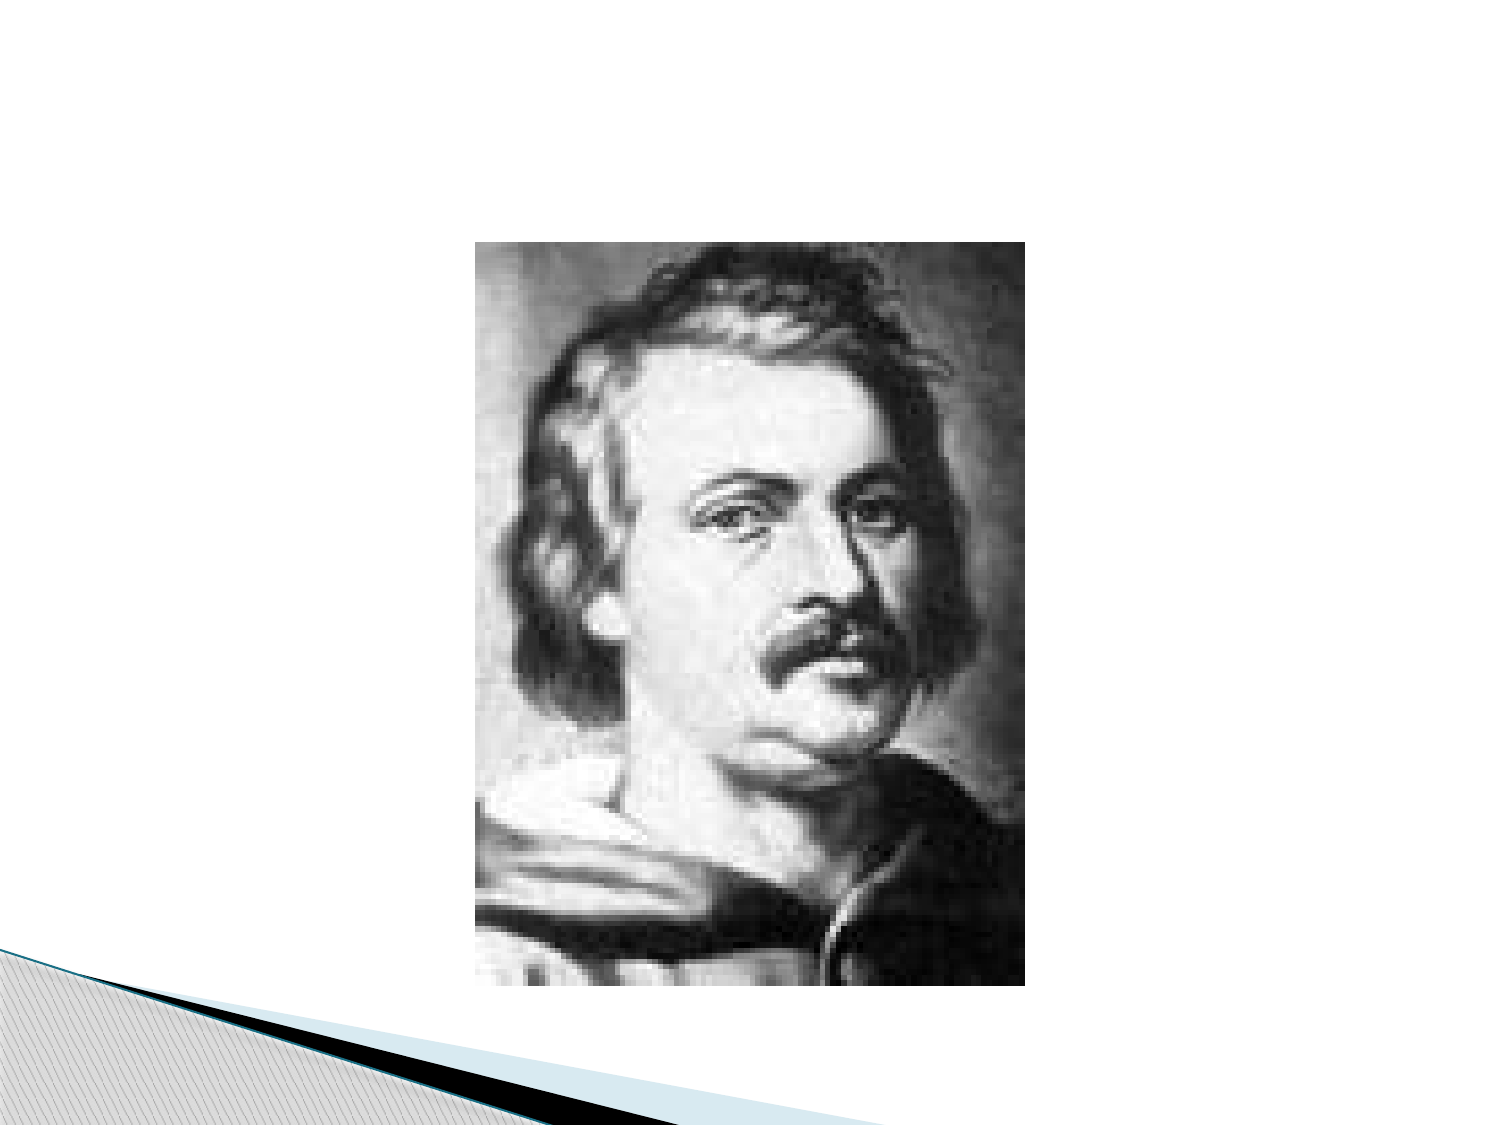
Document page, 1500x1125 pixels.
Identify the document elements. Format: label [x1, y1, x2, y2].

list [475, 242, 1025, 986]
